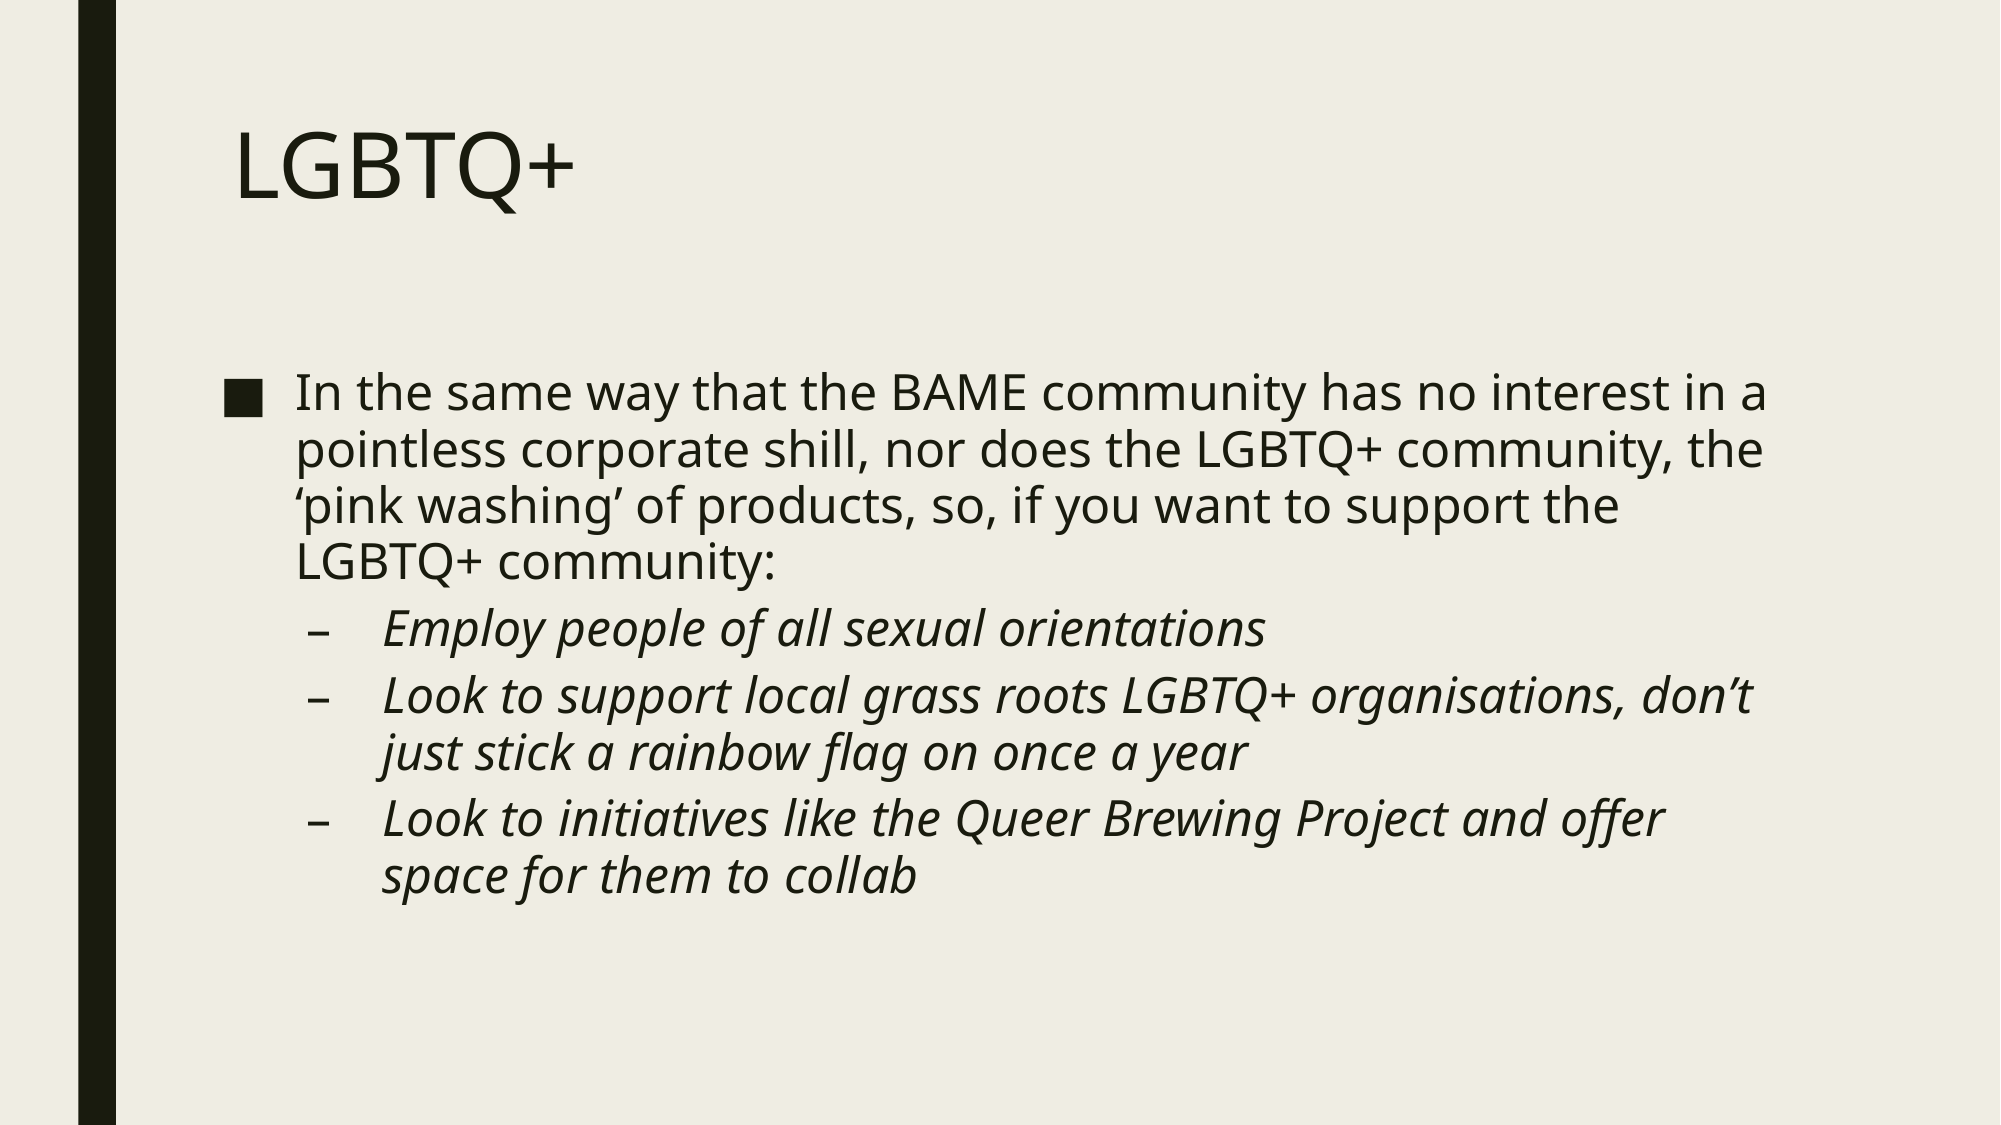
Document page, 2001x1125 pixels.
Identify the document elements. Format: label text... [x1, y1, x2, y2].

list In the same way that the BAME community has no interest in a pointless corporate shill, nor does the LGBTQ+ community, the ‘pink washing’ of products, so, if you want to support the LGBTQ+ community: Employ people of all sexual orientations Look to support local grass roots LGBTQ+ organisations, don’t just stick a rainbow flag on once a year Look to initiatives like the Queer Brewing Project and offer space for them to collab [211, 357, 1788, 947]
title LGBTQ+ [224, 111, 1801, 357]
